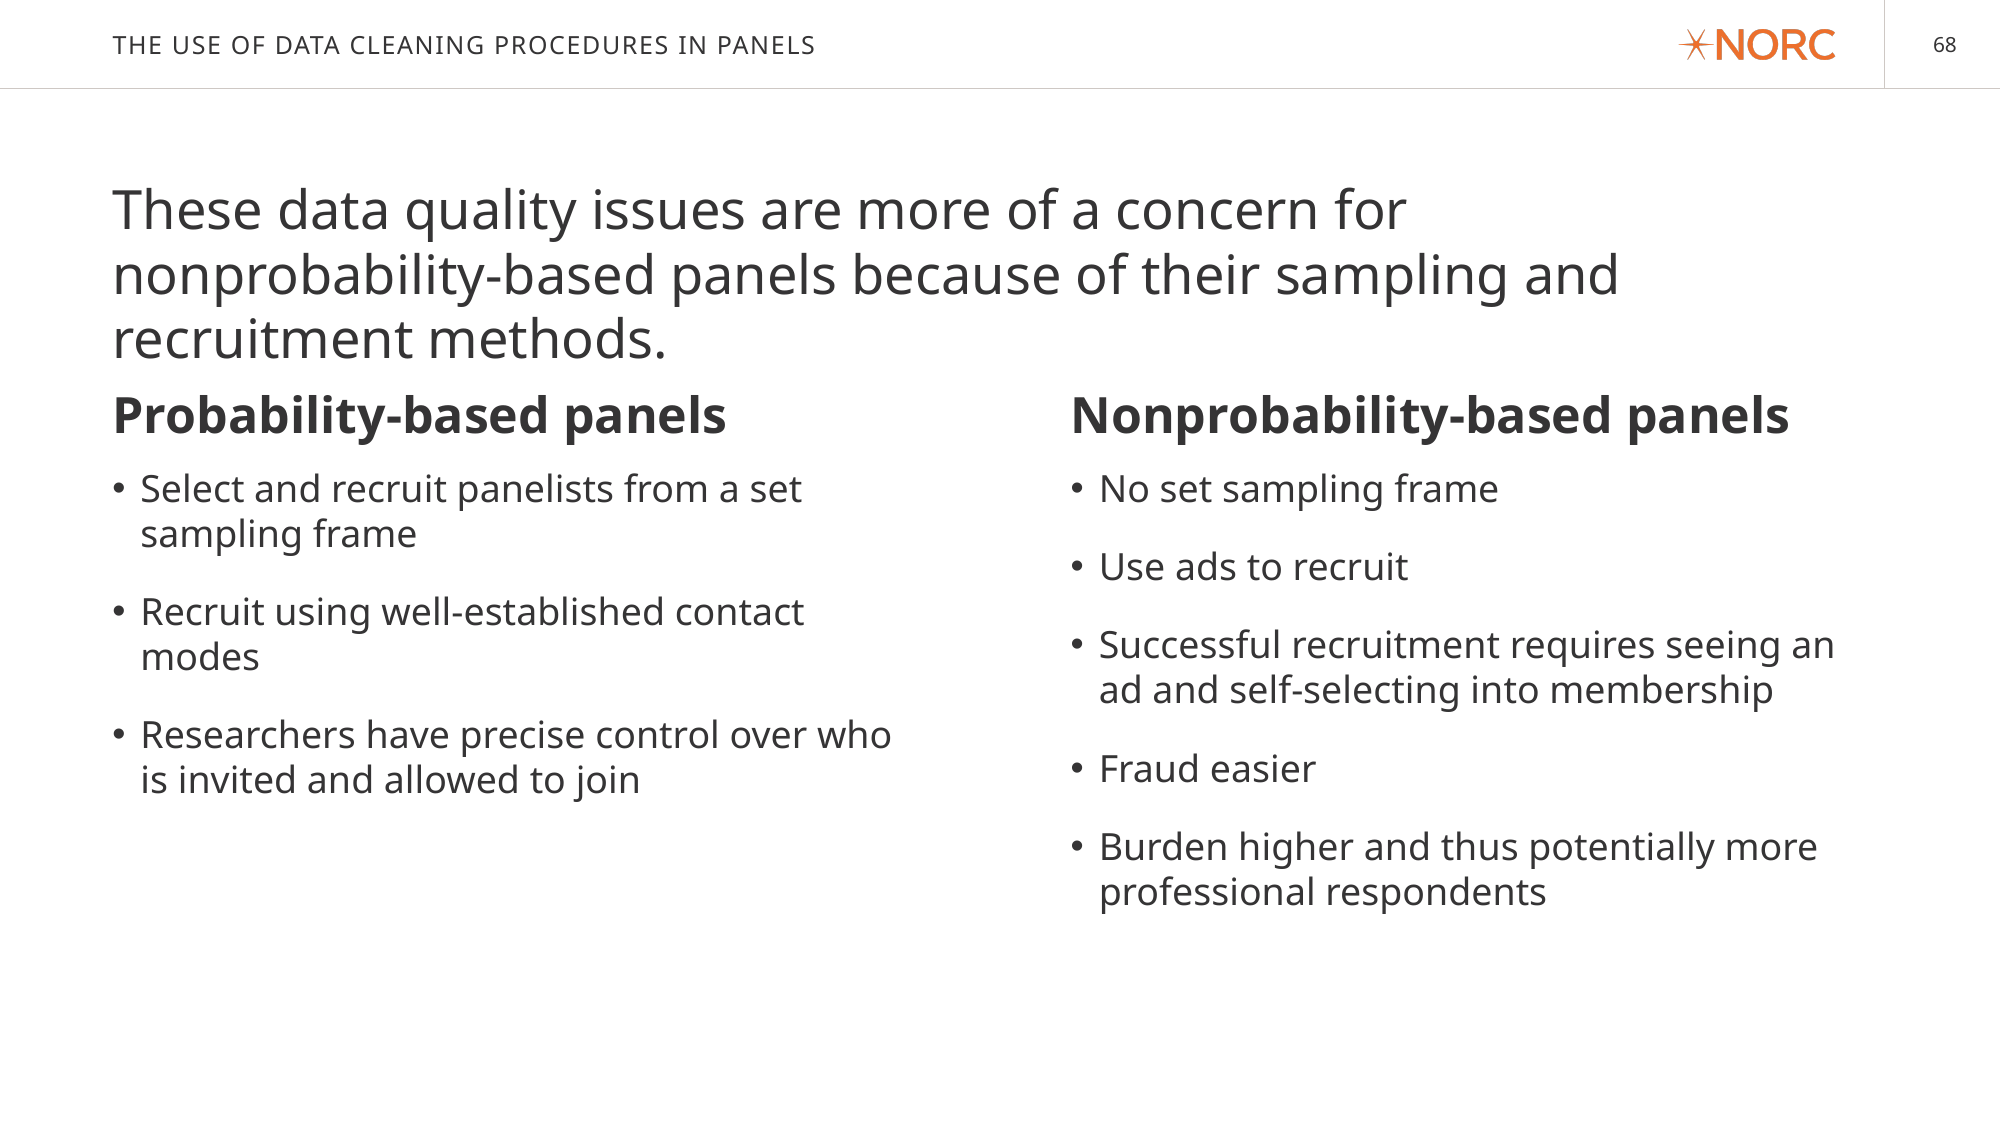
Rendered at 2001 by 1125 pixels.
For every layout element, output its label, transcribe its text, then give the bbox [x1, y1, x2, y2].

title The Use of Data Cleaning Procedures in Panels [112, 0, 1508, 90]
list Probability-based panels Select and recruit panelists from a set sampling frame Recruit using well-established contact modes Researchers have precise control over who is invited and allowed to join [112, 383, 925, 1024]
list These data quality issues are more of a concern for nonprobability-based panels because of their sampling and recruitment methods. [112, 174, 1713, 325]
list Nonprobability-based panels No set sampling frame Use ads to recruit Successful recruitment requires seeing an ad and self-selecting into membership Fraud easier Burden higher and thus potentially more professional respondents [1070, 383, 1884, 1024]
